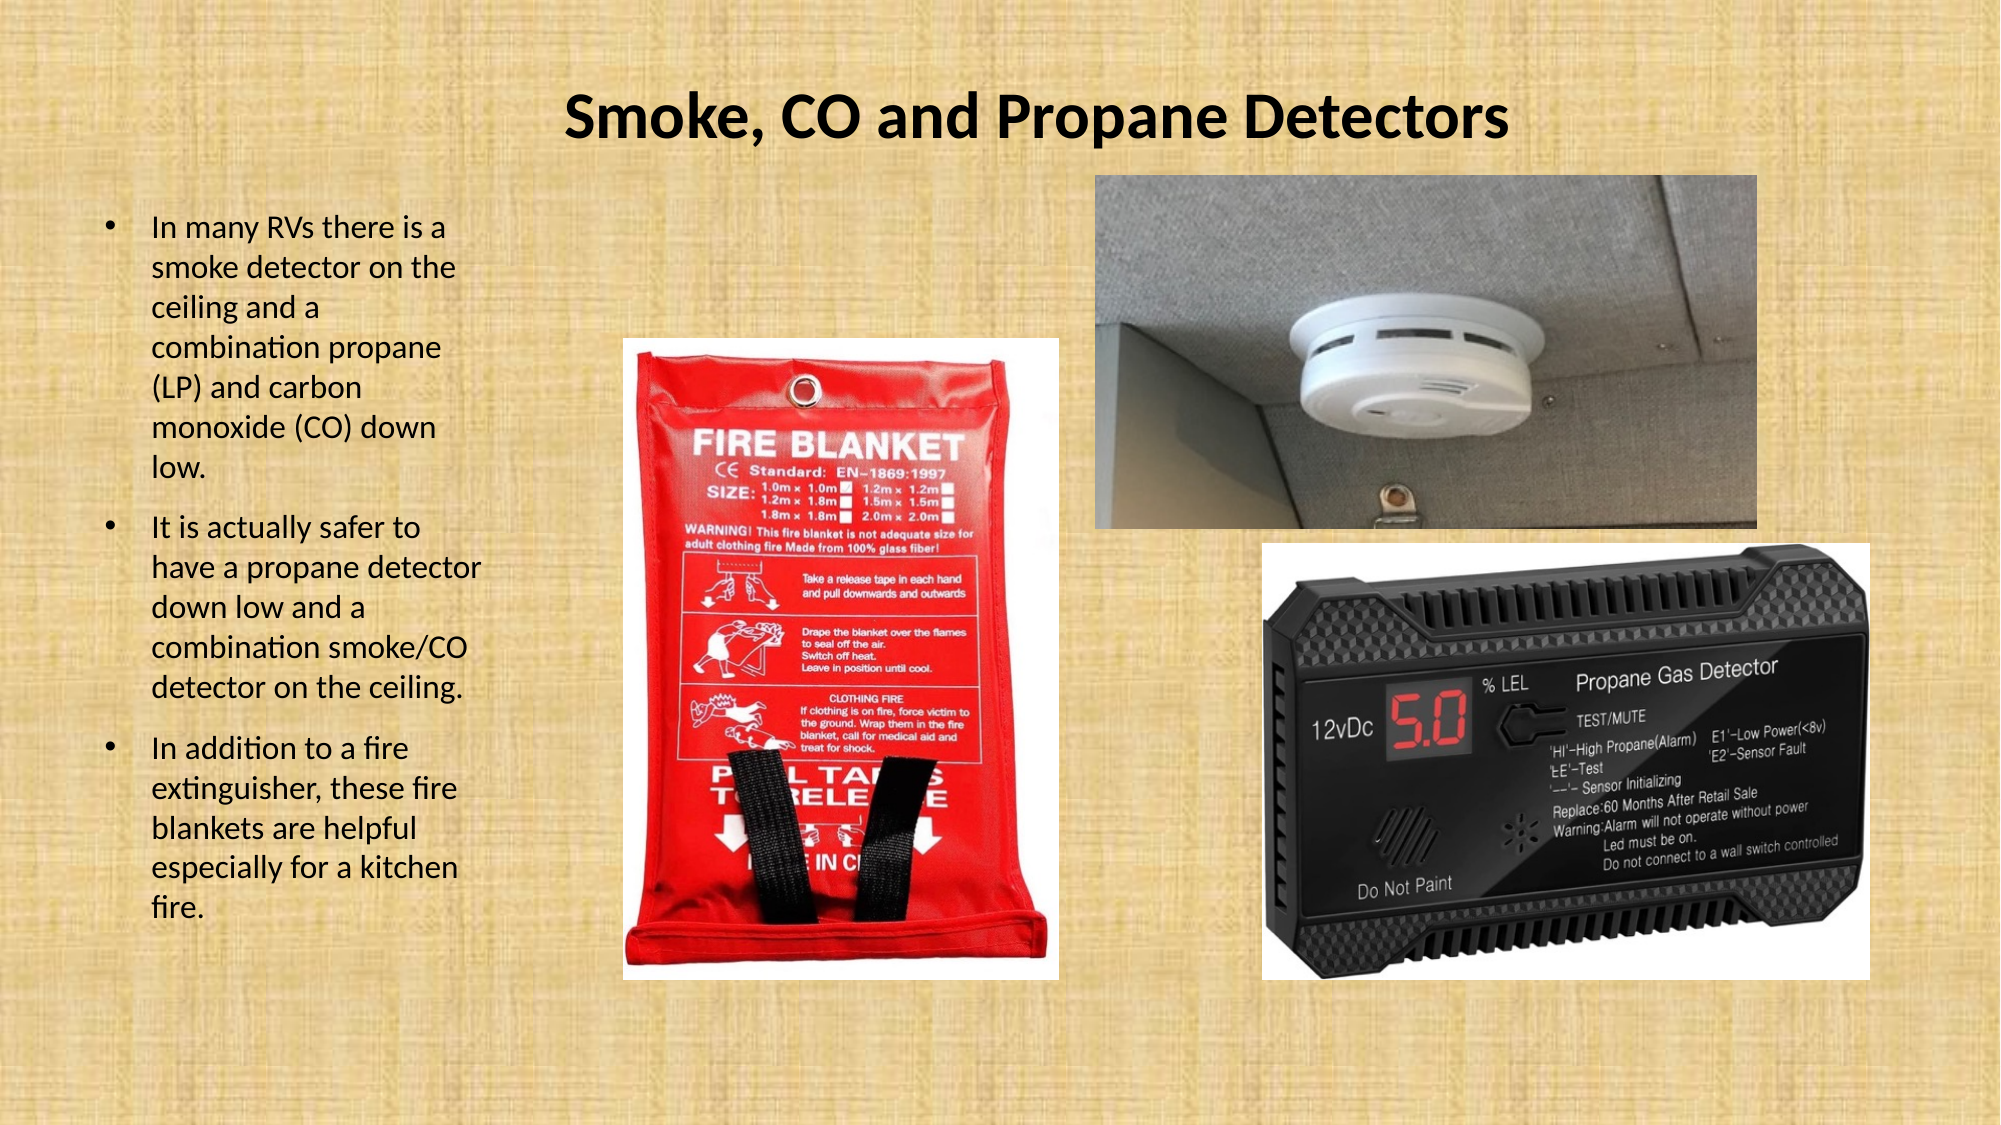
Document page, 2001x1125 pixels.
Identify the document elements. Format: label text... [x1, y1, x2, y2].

subtitle In many RVs there is a smoke detector on the ceiling and a combination propane (LP) and carbon monoxide (CO) down low. It is actually safer to have a propane detector down low and a combination smoke/CO detector on the ceiling. In addition to a fire extinguisher, these fire blankets are helpful especially for a kitchen fire. [89, 197, 501, 1042]
picture [0, 0, 2001, 1125]
text_box Smoke, CO and Propane Detectors [549, 64, 1542, 159]
